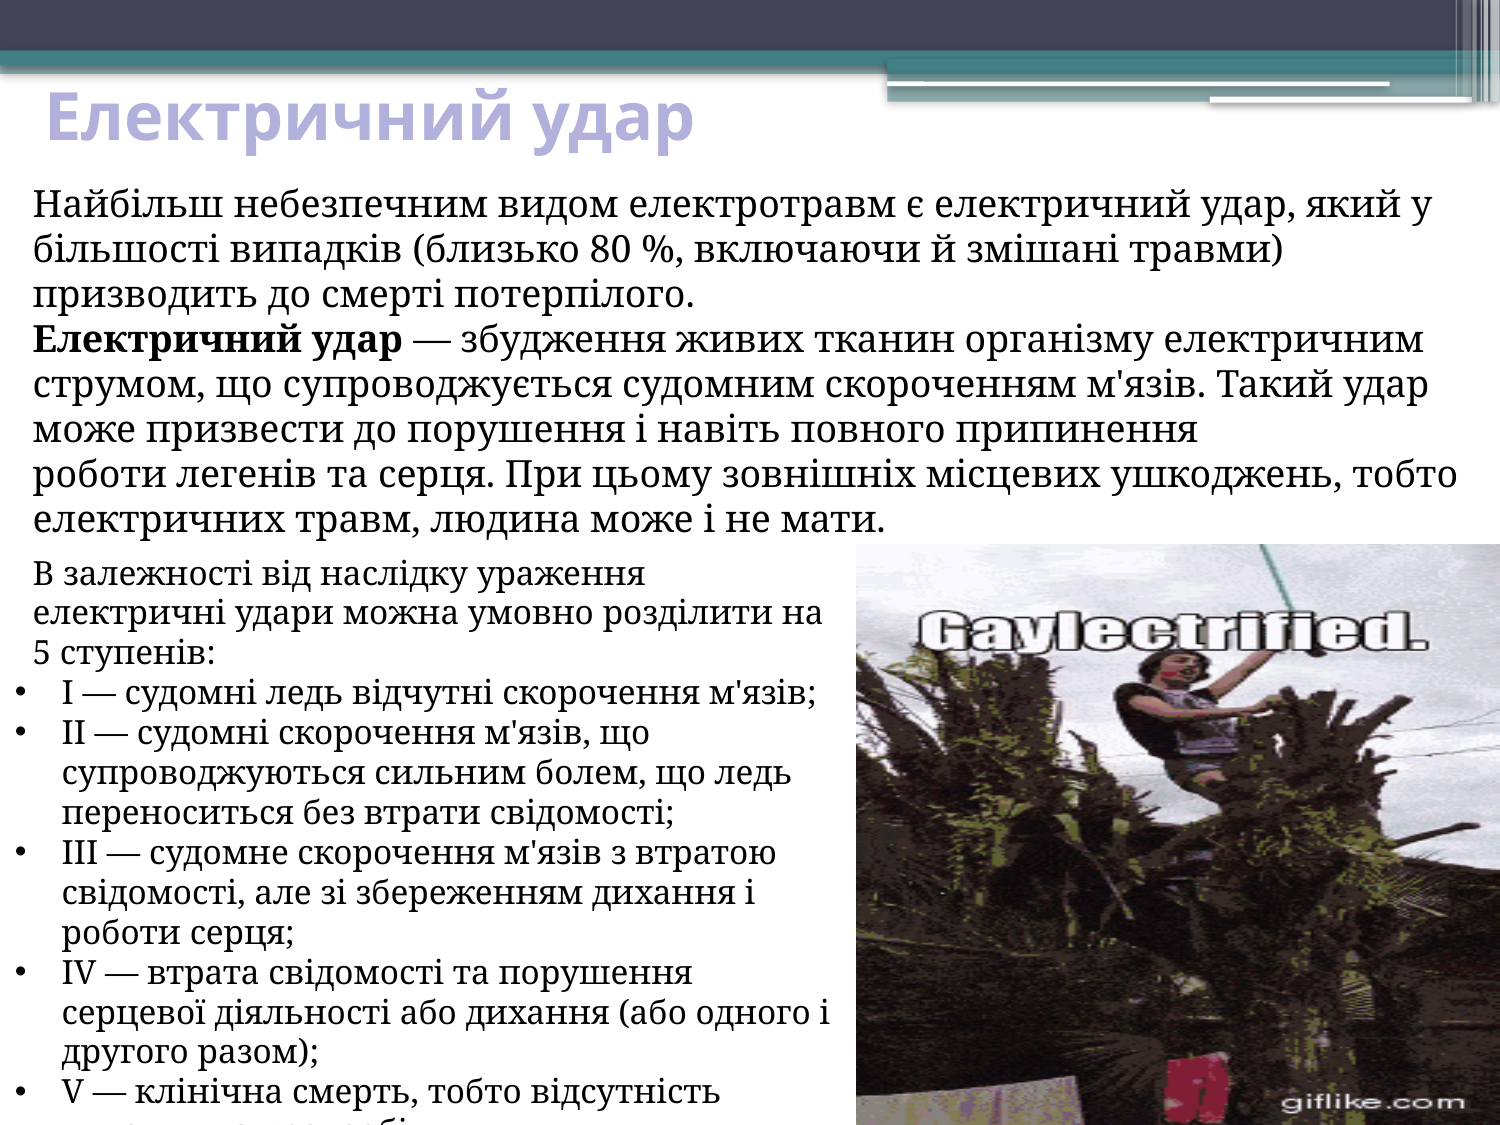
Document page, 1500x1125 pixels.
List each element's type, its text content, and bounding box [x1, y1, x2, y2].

text_box Найбільш небезпечним видом електротравм є електричний удар, який у більшості випадків (близько 80 %, включаючи й змішані травми) призводить до смерті потерпілого. Електричний удар — збудження живих тканин організму електричним струмом, що супроводжується судомним скороченням м'язів. Такий удар може призвести до порушення і навіть повного припинення роботи легенів та серця. При цьому зовнішніх місцевих ушкоджень, тобто електричних травм, людина може і не мати. [0, 172, 1500, 548]
title Електричний удар [29, 66, 1380, 172]
text_box В залежності від наслідку ураження електричні удари можна умовно розділити на 5 ступенів: I — судомні ледь відчутні скорочення м'язів; II — судомні скорочення м'язів, що супроводжуються сильним болем, що ледь переноситься без втрати свідомості; III — судомне скорочення м'язів з втратою свідомості, але зі збереженням дихання і роботи серця; IV — втрата свідомості та порушення серцевої діяльності або дихання (або одного і другого разом); V — клінічна смерть, тобто відсутність дихання та кровообігу. [0, 548, 850, 1125]
picture [855, 544, 1500, 1125]
